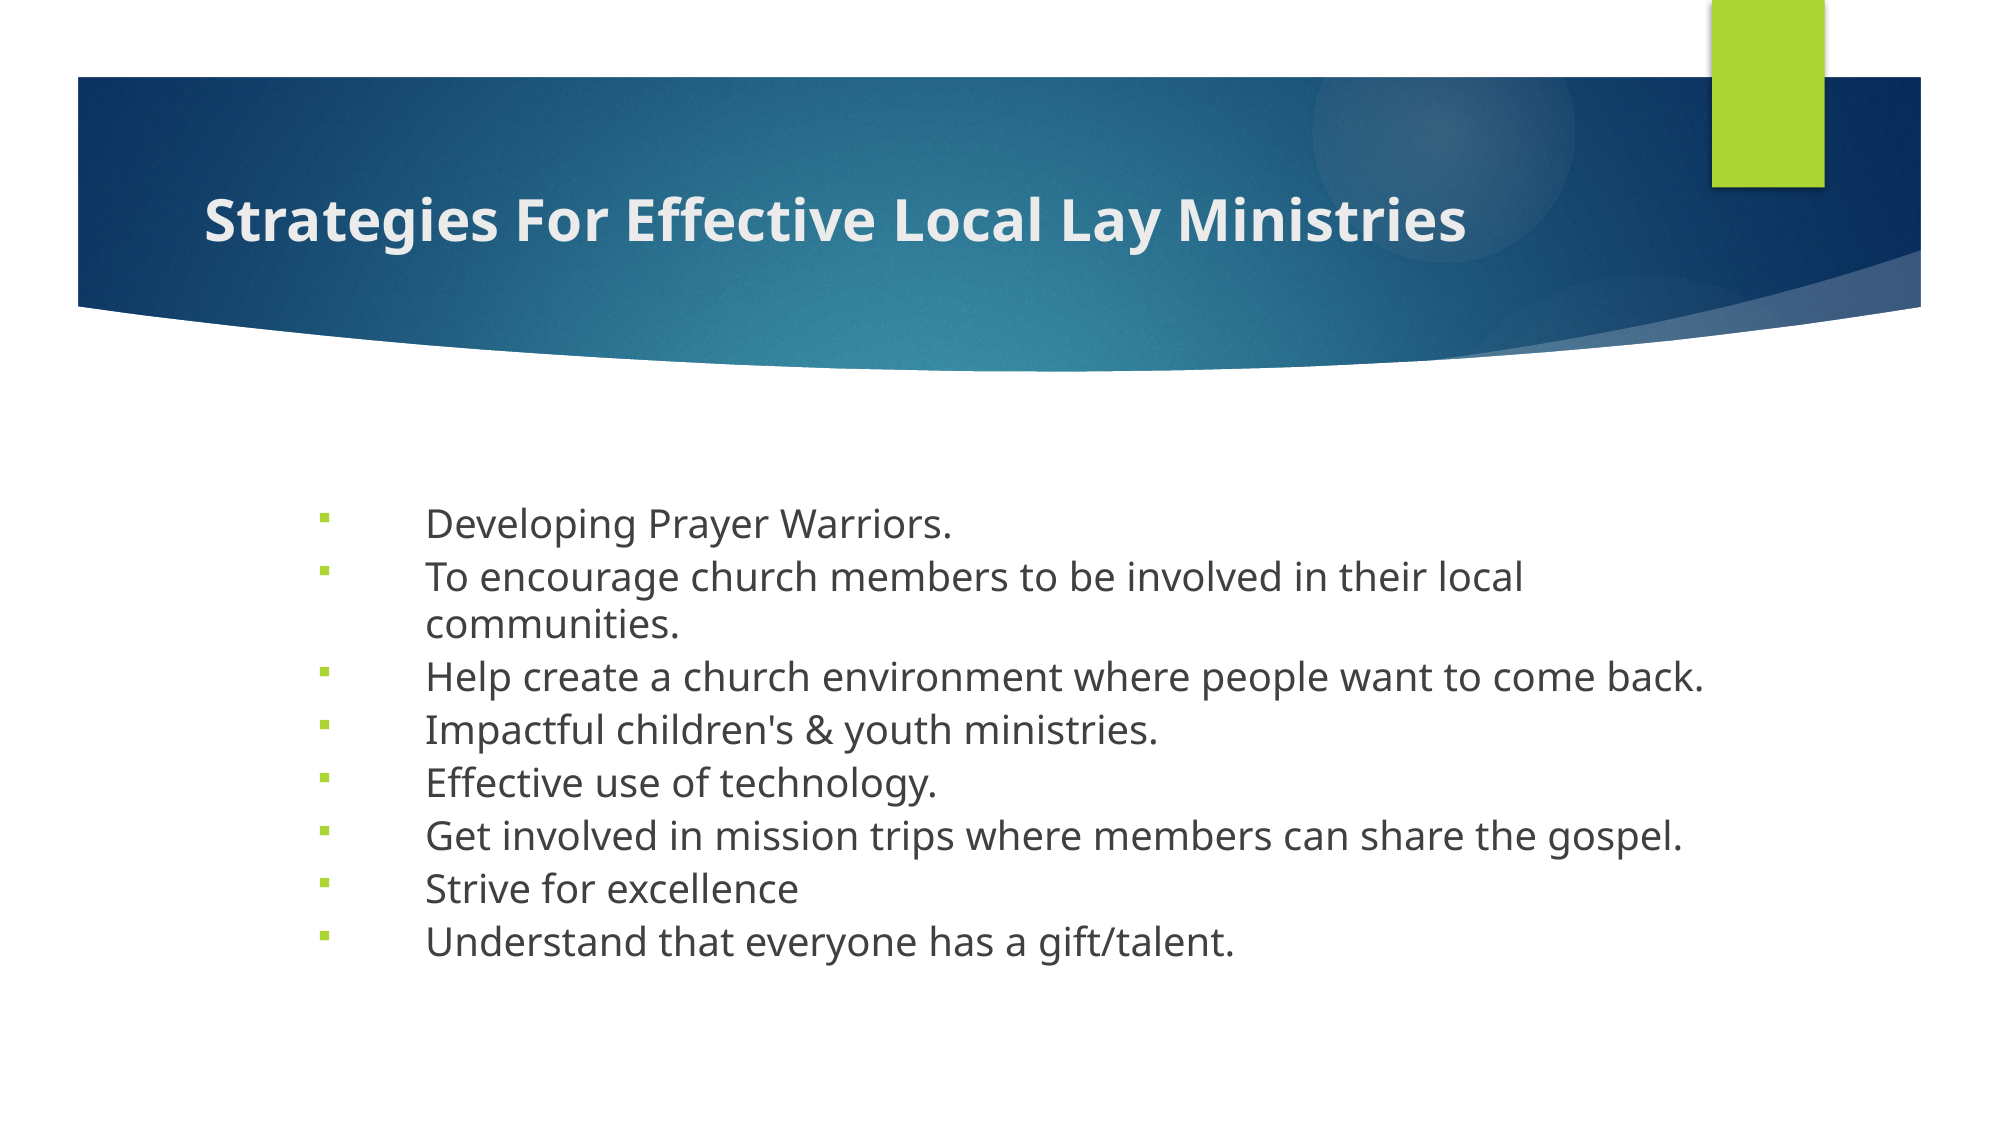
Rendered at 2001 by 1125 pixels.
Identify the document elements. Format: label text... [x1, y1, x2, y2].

list Developing Prayer Warriors. To encourage church members to be involved in their local communities. Help create a church environment where people want to come back. Impactful children's & youth ministries. Effective use of technology. Get involved in mission trips where members can share the gospel. Strive for excellence Understand that everyone has a gift/talent. [302, 452, 1724, 1042]
title Strategies For Effective Local Lay Ministries [189, 159, 1627, 276]
